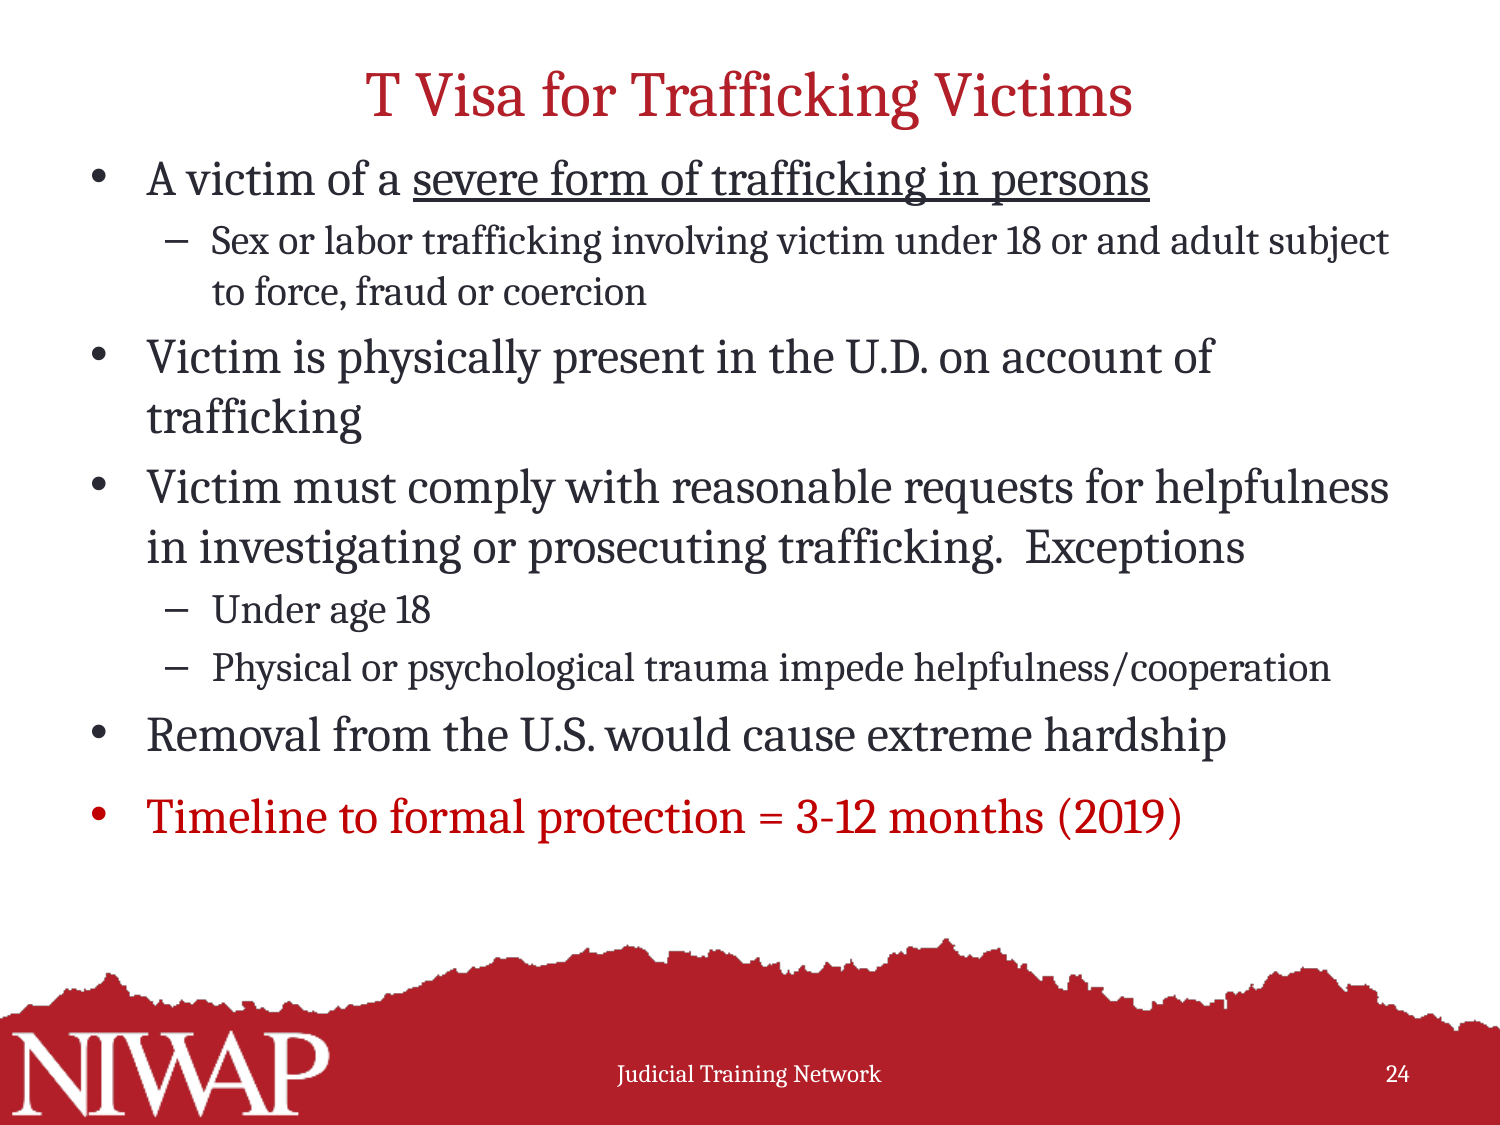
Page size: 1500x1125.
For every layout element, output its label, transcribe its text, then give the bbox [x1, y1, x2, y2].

title T Visa for Trafficking Victims [75, 45, 1425, 137]
picture [0, 0, 1500, 1125]
list A victim of a severe form of trafficking in persons Sex or labor trafficking involving victim under 18 or and adult subject to force, fraud or coercion Victim is physically present in the U.D. on account of trafficking Victim must comply with reasonable requests for helpfulness in investigating or prosecuting trafficking. Exceptions Under age 18 Physical or psychological trauma impede helpfulness/cooperation Removal from the U.S. would cause extreme hardship Timeline to formal protection = 3-12 months (2019) [75, 137, 1425, 963]
slide_number 24 [1074, 1042, 1425, 1103]
footer Judicial Training Network [437, 1042, 1063, 1103]
